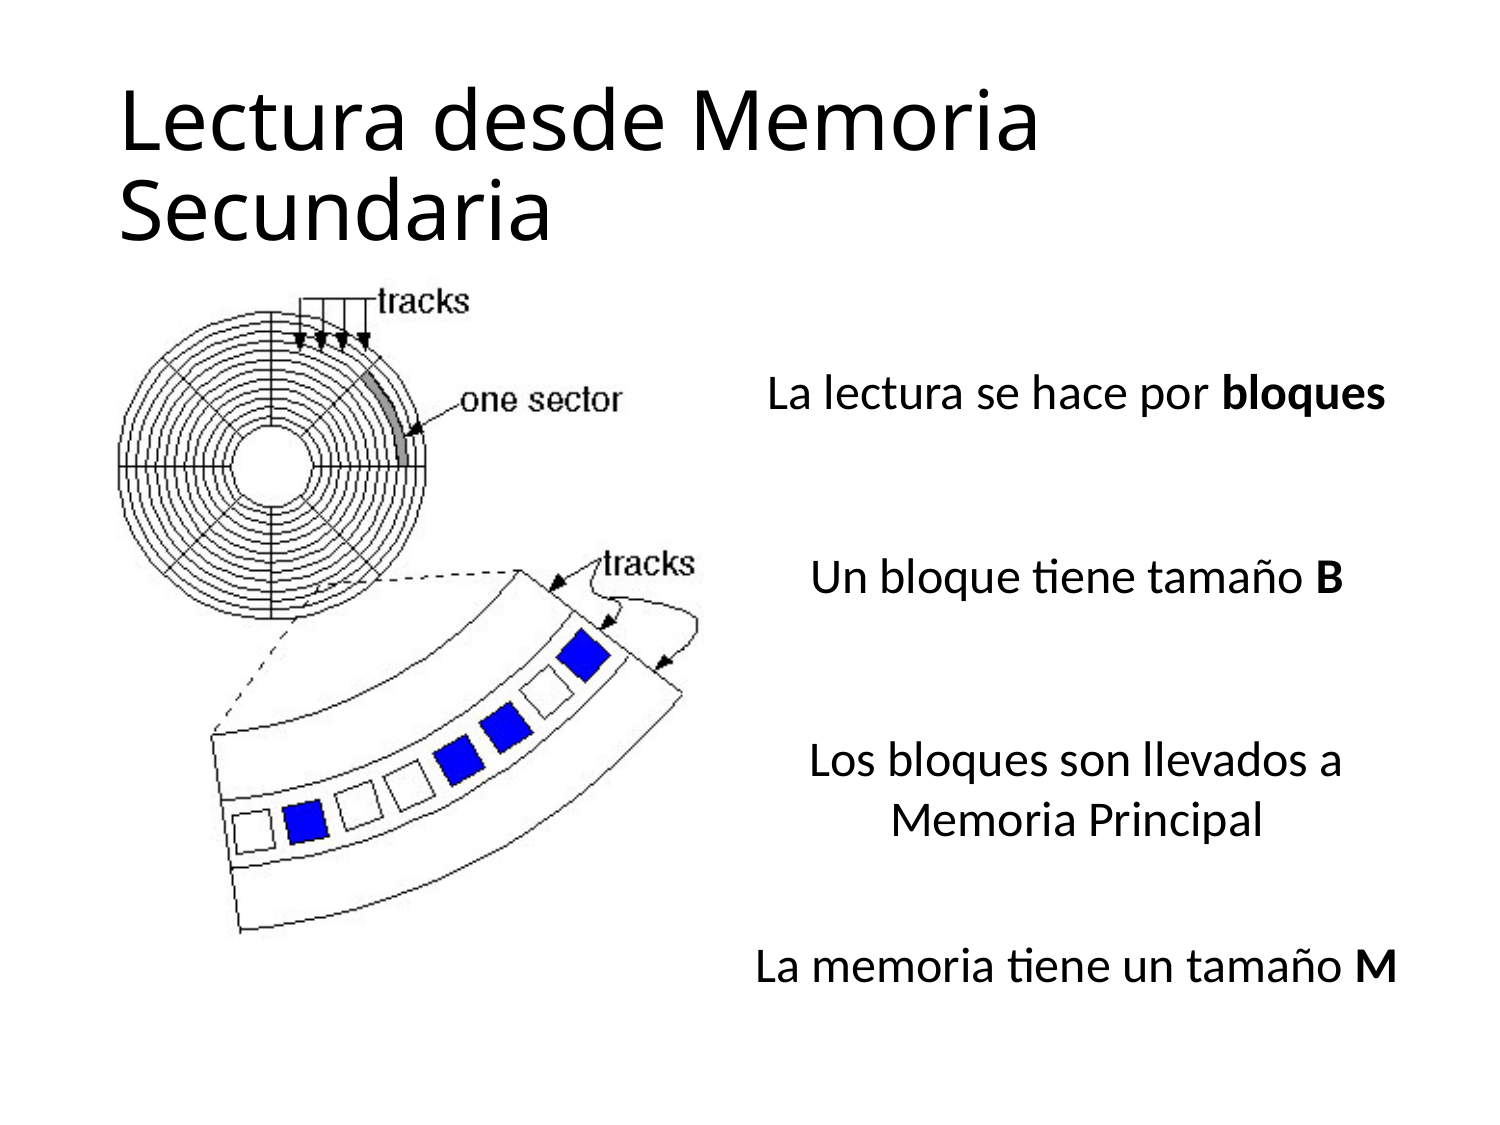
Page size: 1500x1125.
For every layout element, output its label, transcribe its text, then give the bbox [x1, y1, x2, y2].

text_box Los bloques son llevados a Memoria Principal [735, 719, 1419, 854]
text_box La lectura se hace por bloques [753, 352, 1401, 428]
title Lectura desde Memoria Secundaria [103, 59, 1397, 278]
picture [103, 277, 708, 946]
text_box Un bloque tiene tamaño B [795, 535, 1359, 611]
text_box La memoria tiene un tamaño M [740, 925, 1414, 1000]
